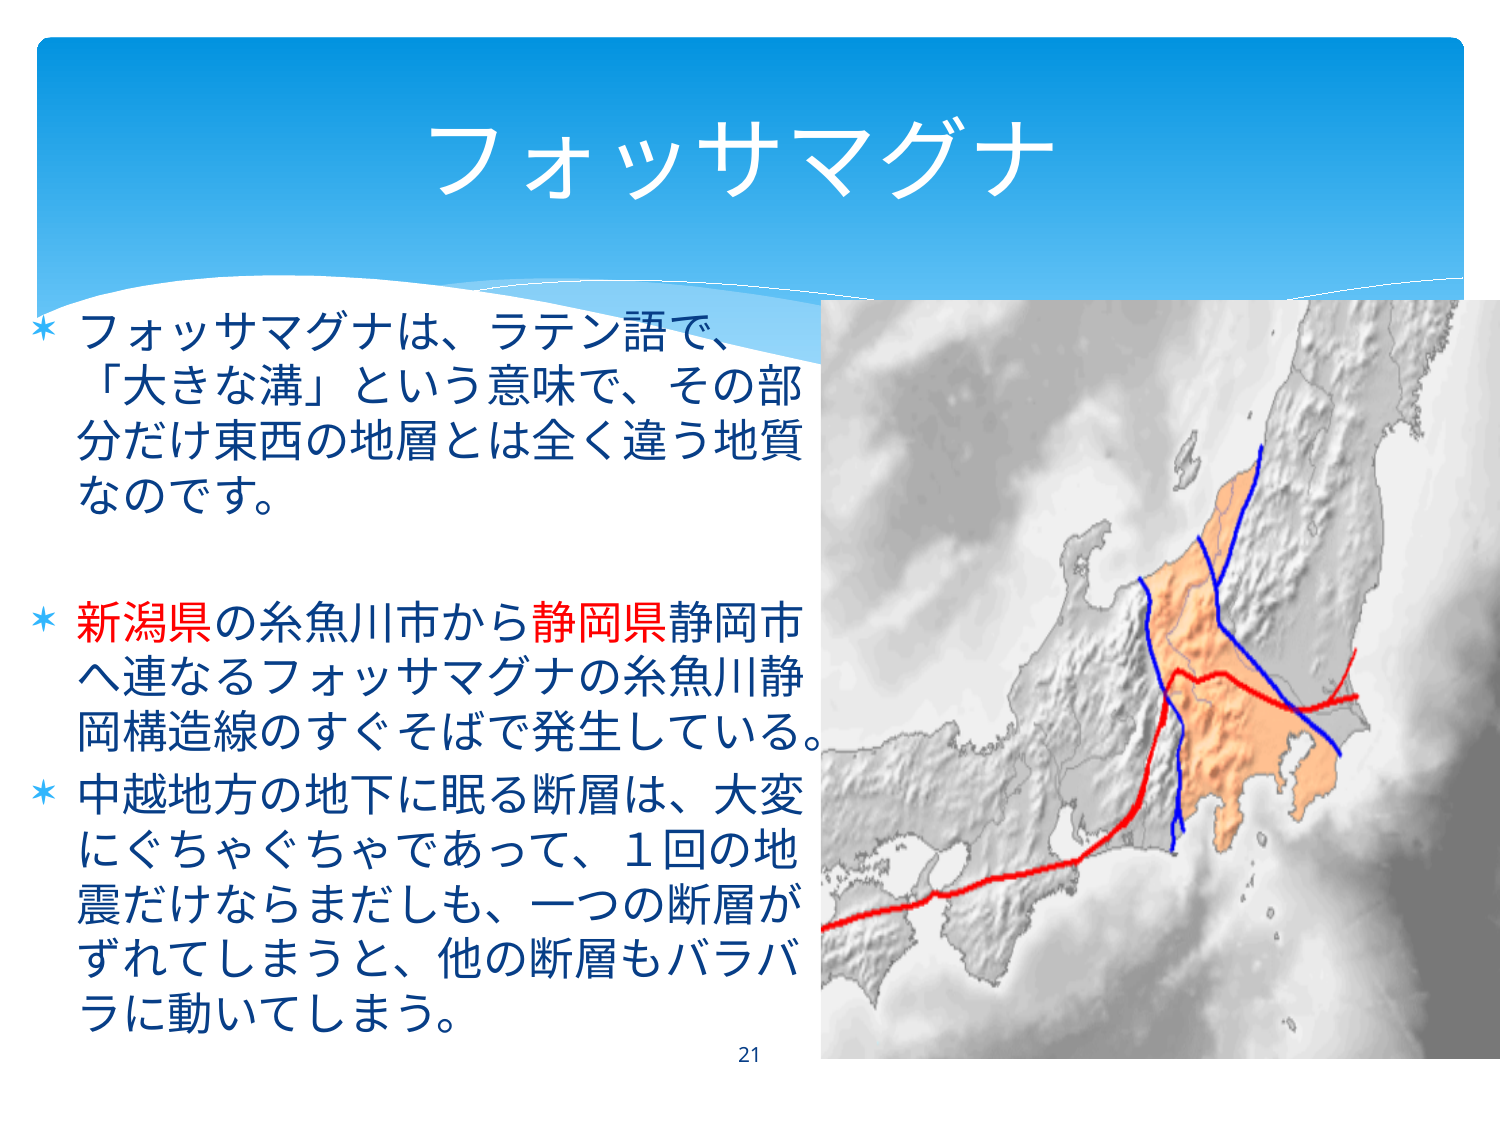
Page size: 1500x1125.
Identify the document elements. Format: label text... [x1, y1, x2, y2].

list フォッサマグナは、ラテン語で、「大きな溝」という意味で、その部分だけ東西の地層とは全く違う地質なのです。 新潟県の糸魚川市から静岡県静岡市へ連なるフォッサマグナの糸魚川静岡構造線のすぐそばで発生している。 中越地方の地下に眠る断層は、大変にぐちゃぐちゃであって、１回の地震だけならまだしも、一つの断層がずれてしまうと、他の断層もバラバラに動いてしまう。 [17, 231, 821, 1059]
title フォッサマグナ [64, 54, 1415, 261]
slide_number 21 [654, 1025, 846, 1086]
picture [820, 299, 1500, 1059]
